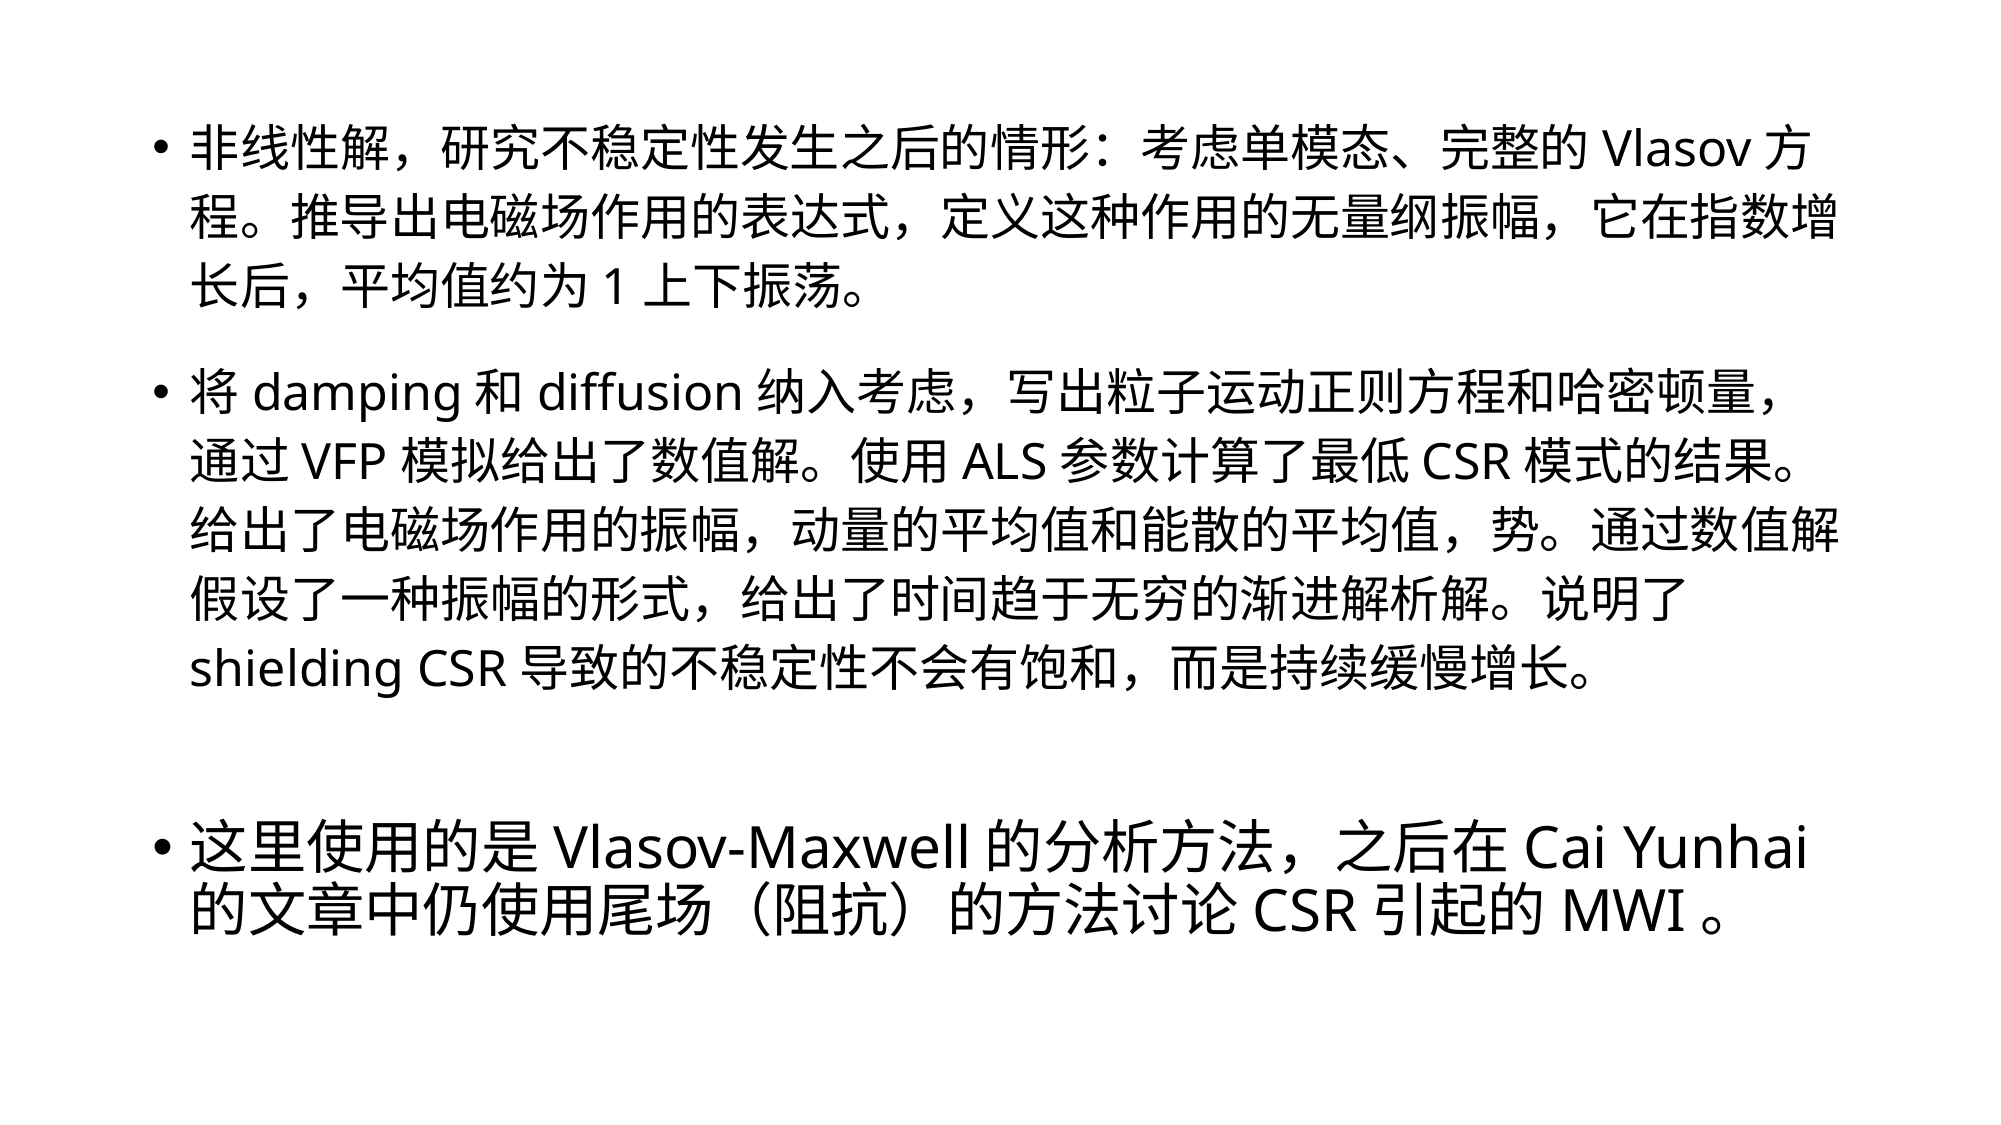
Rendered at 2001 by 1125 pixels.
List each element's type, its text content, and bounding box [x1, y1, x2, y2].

list 非线性解，研究不稳定性发生之后的情形：考虑单模态、完整的Vlasov方程。推导出电磁场作用的表达式，定义这种作用的无量纲振幅，它在指数增长后，平均值约为1上下振荡。 将damping和diffusion纳入考虑，写出粒子运动正则方程和哈密顿量，通过VFP模拟给出了数值解。使用ALS参数计算了最低CSR模式的结果。给出了电磁场作用的振幅，动量的平均值和能散的平均值，势。通过数值解假设了一种振幅的形式，给出了时间趋于无穷的渐进解析解。说明了shielding CSR导致的不稳定性不会有饱和，而是持续缓慢增长。 这里使用的是Vlasov-Maxwell的分析方法，之后在Cai Yunhai的文章中仍使用尾场（阻抗）的方法讨论CSR引起的MWI。 [137, 99, 1863, 1014]
